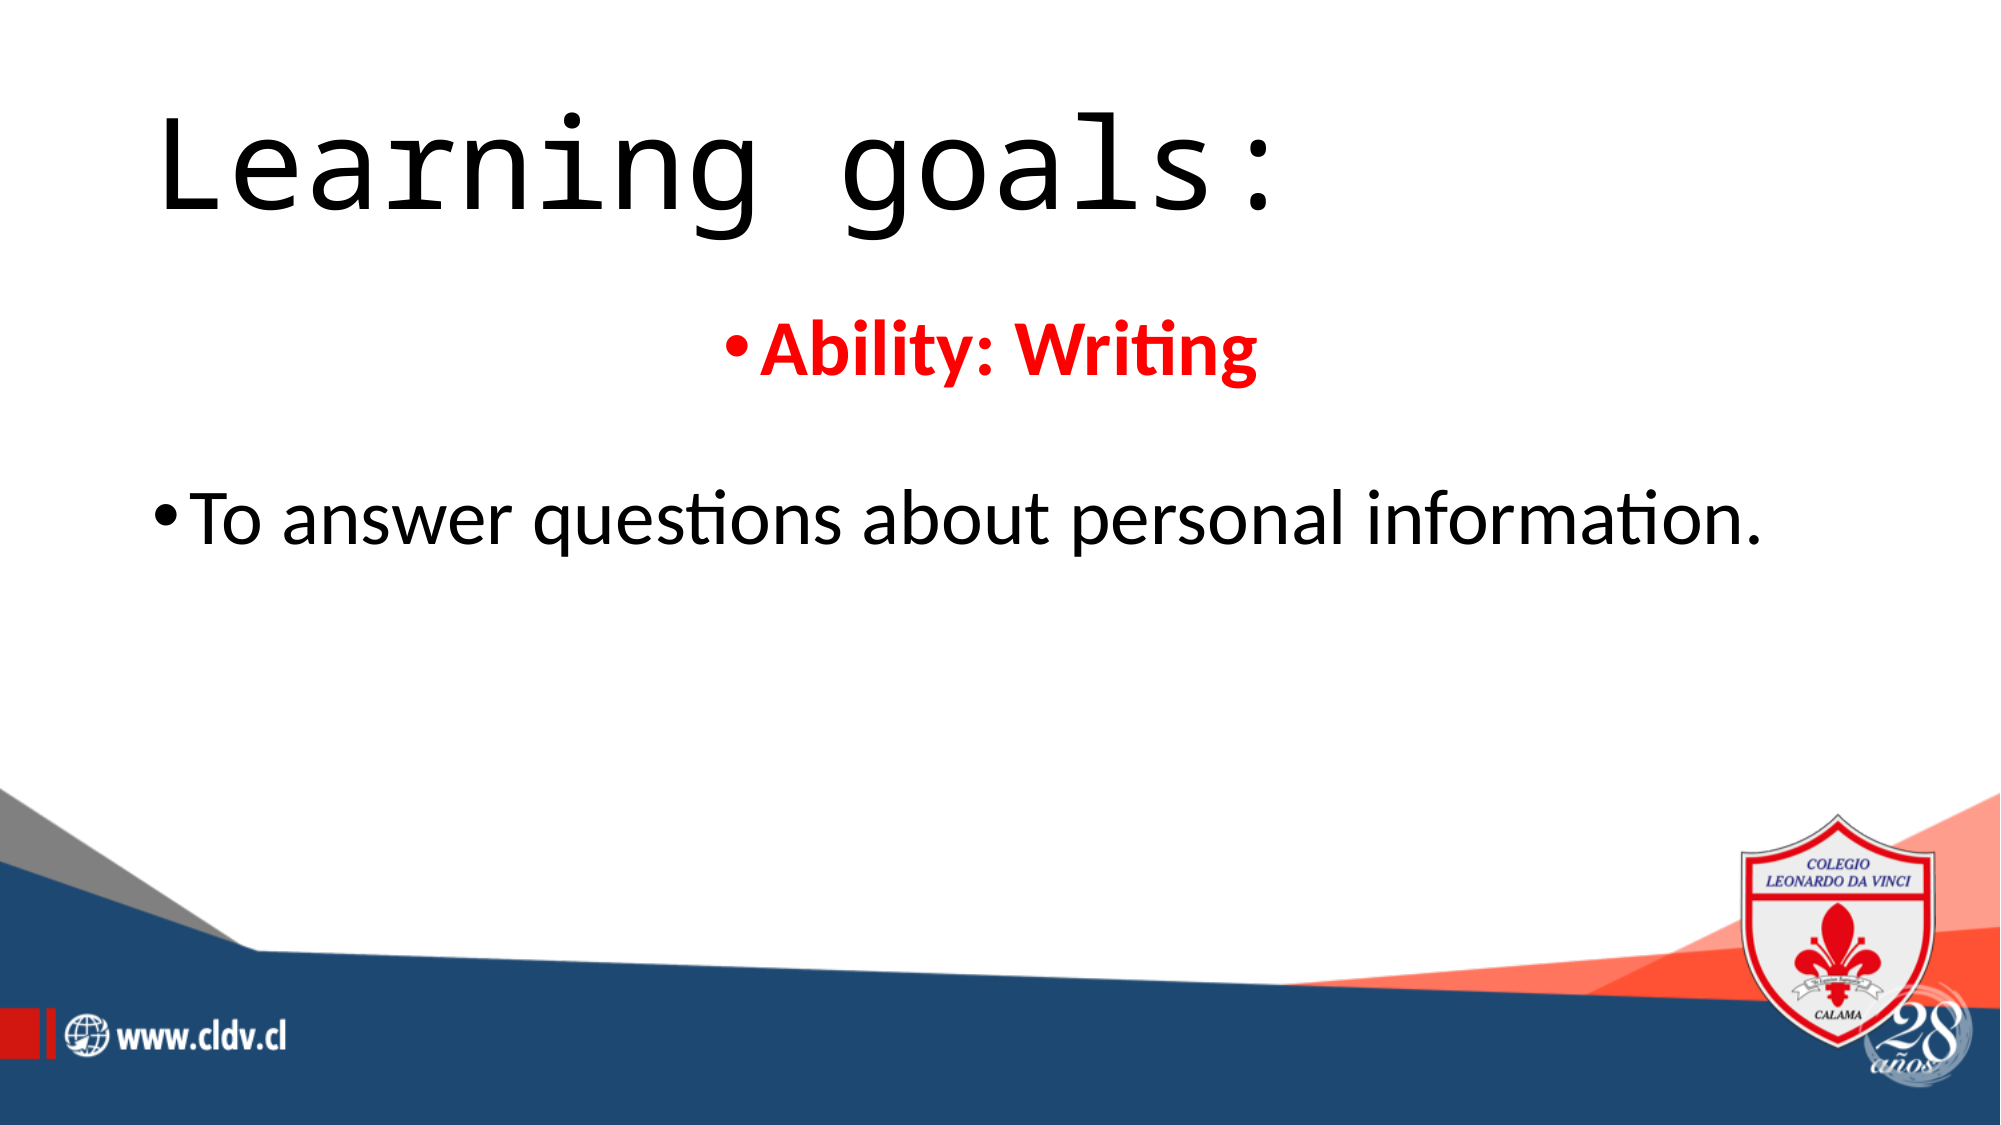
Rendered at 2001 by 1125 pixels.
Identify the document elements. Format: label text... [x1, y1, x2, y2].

picture [0, 786, 2000, 1125]
list Ability: Writing To answer questions about personal information. [137, 299, 1863, 1014]
title Learning goals: [137, 59, 1863, 278]
